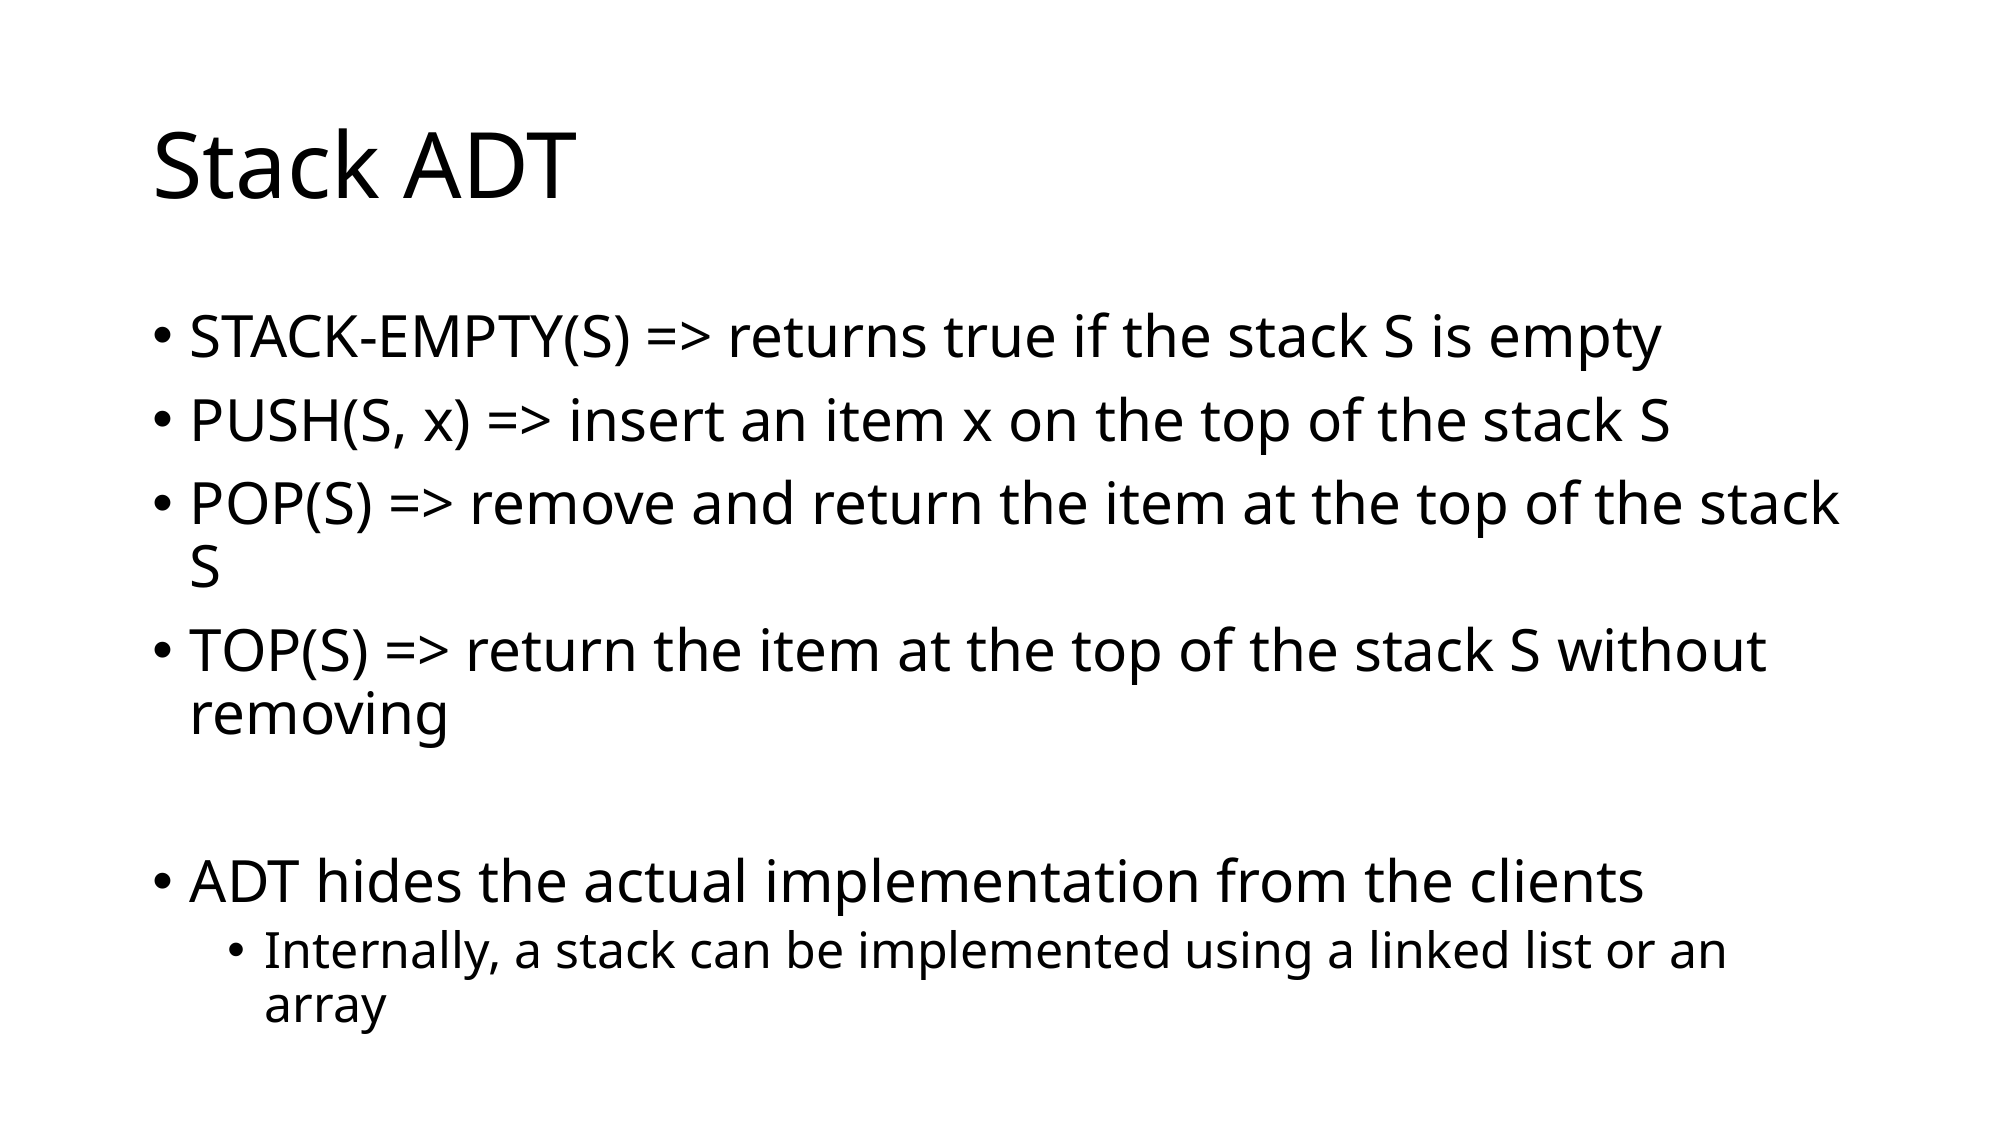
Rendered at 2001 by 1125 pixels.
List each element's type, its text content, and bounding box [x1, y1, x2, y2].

title Stack ADT [137, 59, 1863, 278]
list STACK-EMPTY(S) => returns true if the stack S is empty PUSH(S, x) => insert an item x on the top of the stack S POP(S) => remove and return the item at the top of the stack S TOP(S) => return the item at the top of the stack S without removing ADT hides the actual implementation from the clients Internally, a stack can be implemented using a linked list or an array [137, 299, 1863, 1014]
